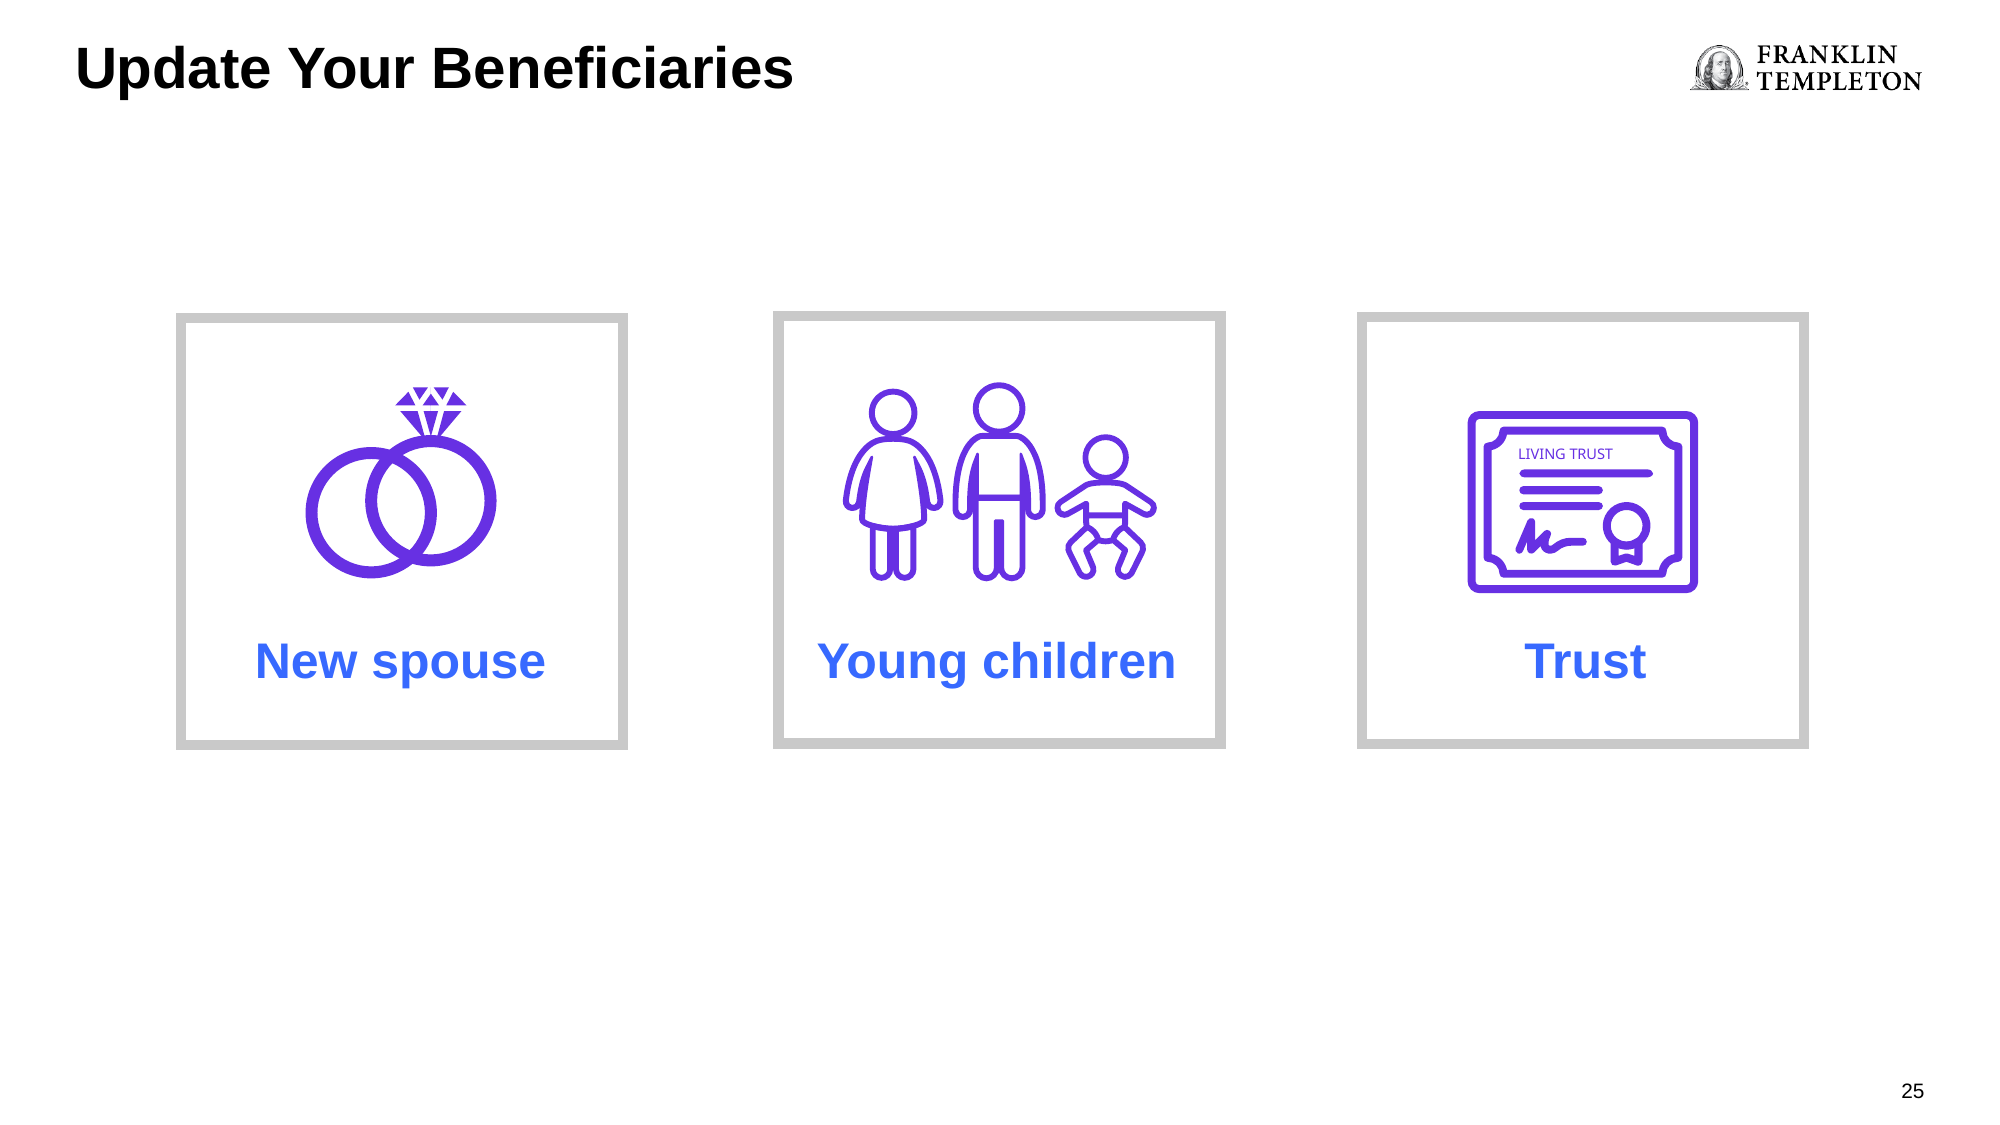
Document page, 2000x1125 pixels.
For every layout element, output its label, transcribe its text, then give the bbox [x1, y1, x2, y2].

slide_number 24 [1864, 1072, 1925, 1103]
picture [1678, 31, 1934, 106]
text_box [180, 316, 1805, 746]
list Update Your Beneficiaries [75, 29, 1500, 158]
